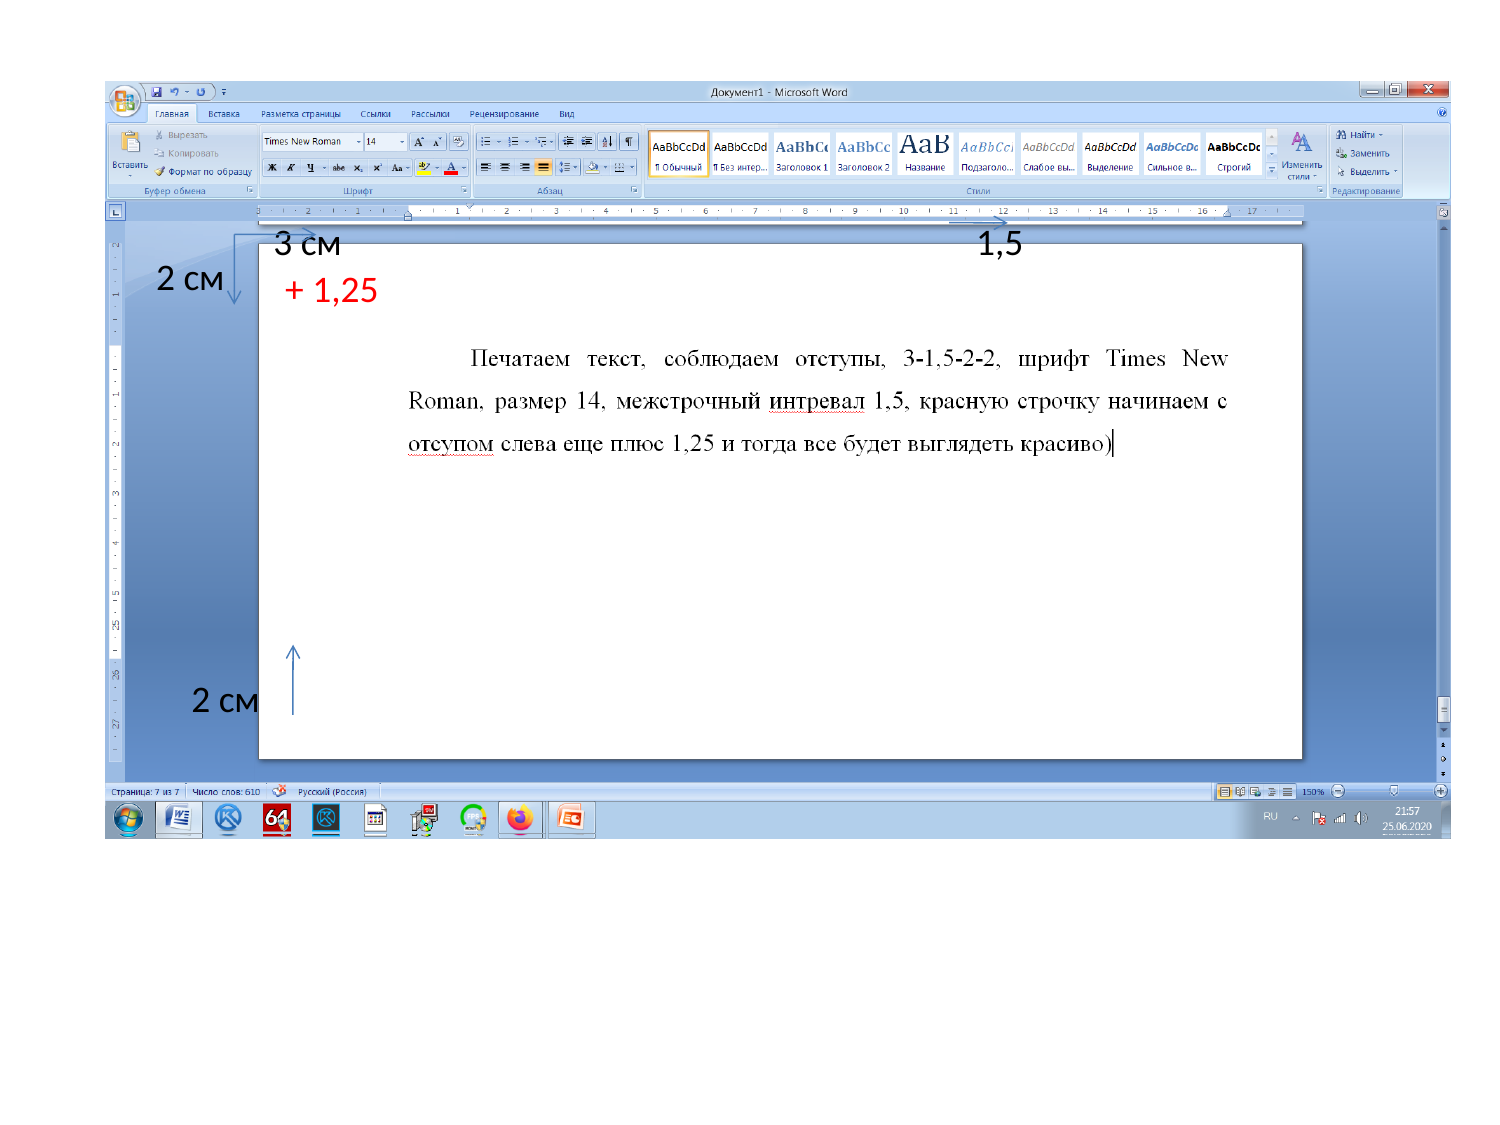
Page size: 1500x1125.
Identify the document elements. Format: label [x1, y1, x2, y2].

picture [105, 834, 1452, 840]
picture [105, 81, 1452, 597]
list [105, 597, 1452, 834]
